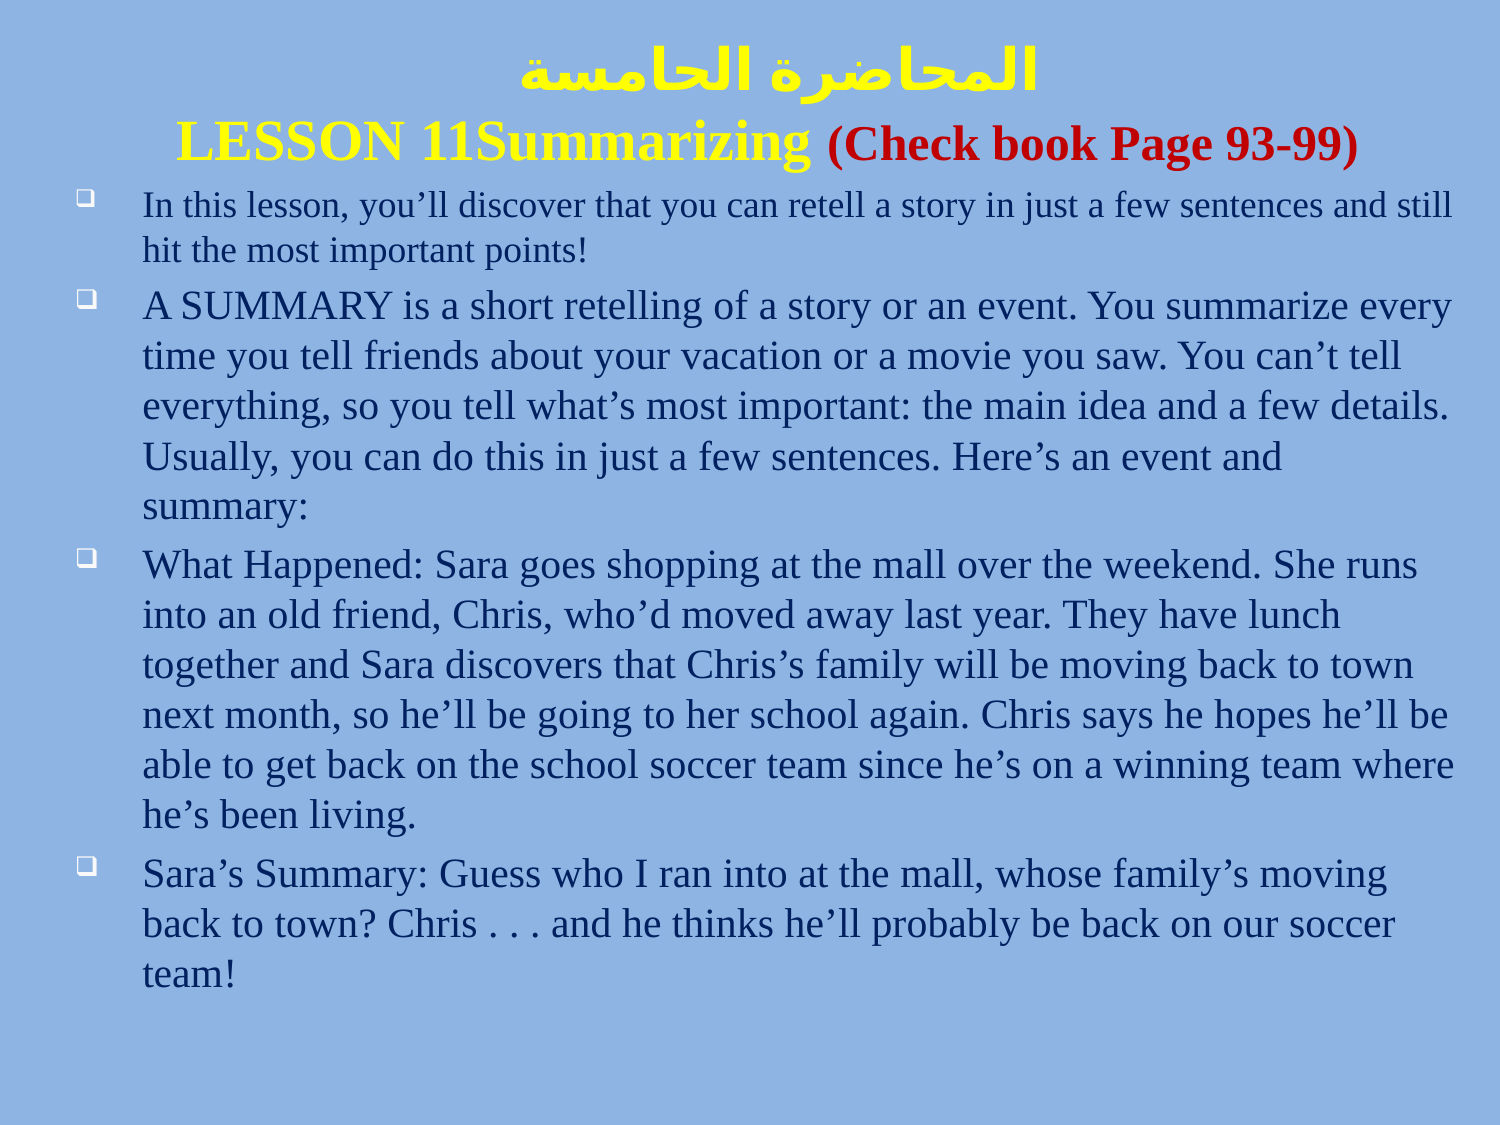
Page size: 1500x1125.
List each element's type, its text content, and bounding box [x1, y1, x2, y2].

list المحاضرة الحامسة LESSON 11Summarizing (Check book Page 93-99) In this lesson, you’ll discover that you can retell a story in just a few sentences and still hit the most important points! A SUMMARY is a short retelling of a story or an event. You summarize every time you tell friends about your vacation or a movie you saw. You can’t tell everything, so you tell what’s most important: the main idea and a few details. Usually, you can do this in just a few sentences. Here’s an event and summary: What Happened: Sara goes shopping at the mall over the weekend. She runs into an old friend, Chris, who’d moved away last year. They have lunch together and Sara discovers that Chris’s family will be moving back to town next month, so he’ll be going to her school again. Chris says he hopes he’ll be able to get back on the school soccer team since he’s on a winning team where he’s been living. Sara’s Summary: Guess who I ran into at the mall, whose family’s moving back to town? Chris . . . and he thinks he’ll probably be back on our soccer team! [37, 24, 1475, 1075]
